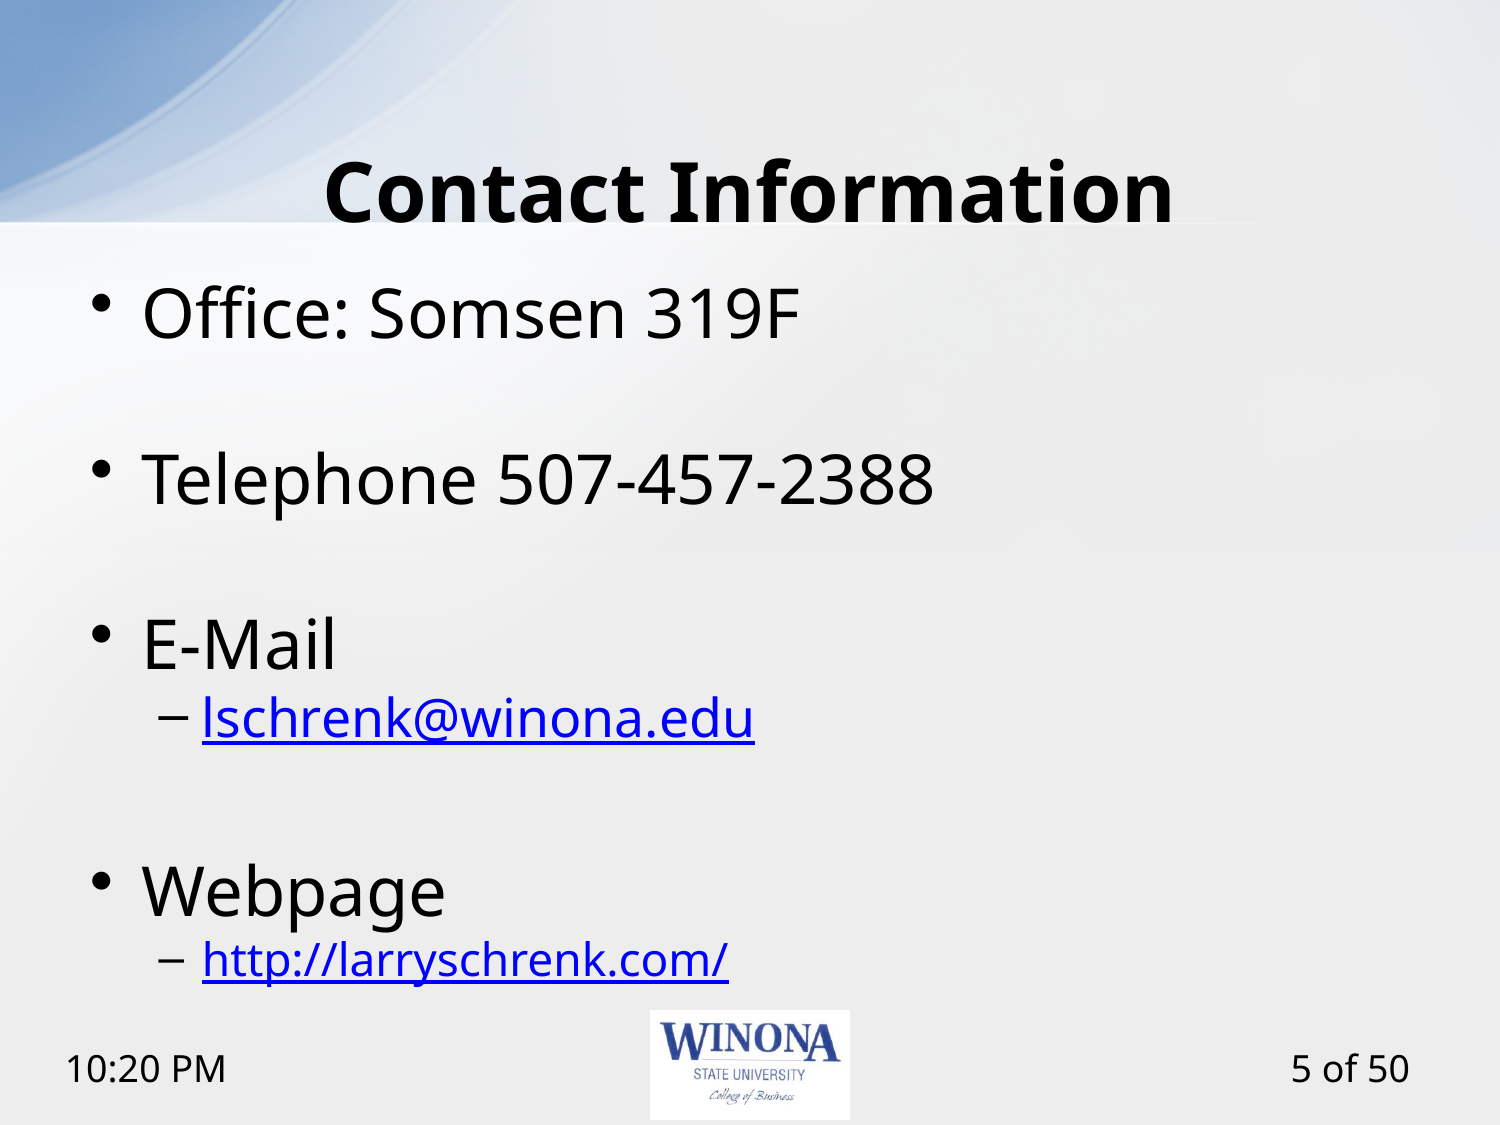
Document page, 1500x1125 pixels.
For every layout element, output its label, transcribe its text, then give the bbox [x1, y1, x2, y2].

title Contact Information [75, 58, 1425, 247]
picture [0, 0, 1500, 1125]
list Office: Somsen 319F Telephone 507-457-2388 E-Mail lschrenk@winona.edu Webpage http://larryschrenk.com/ [75, 262, 1425, 1005]
